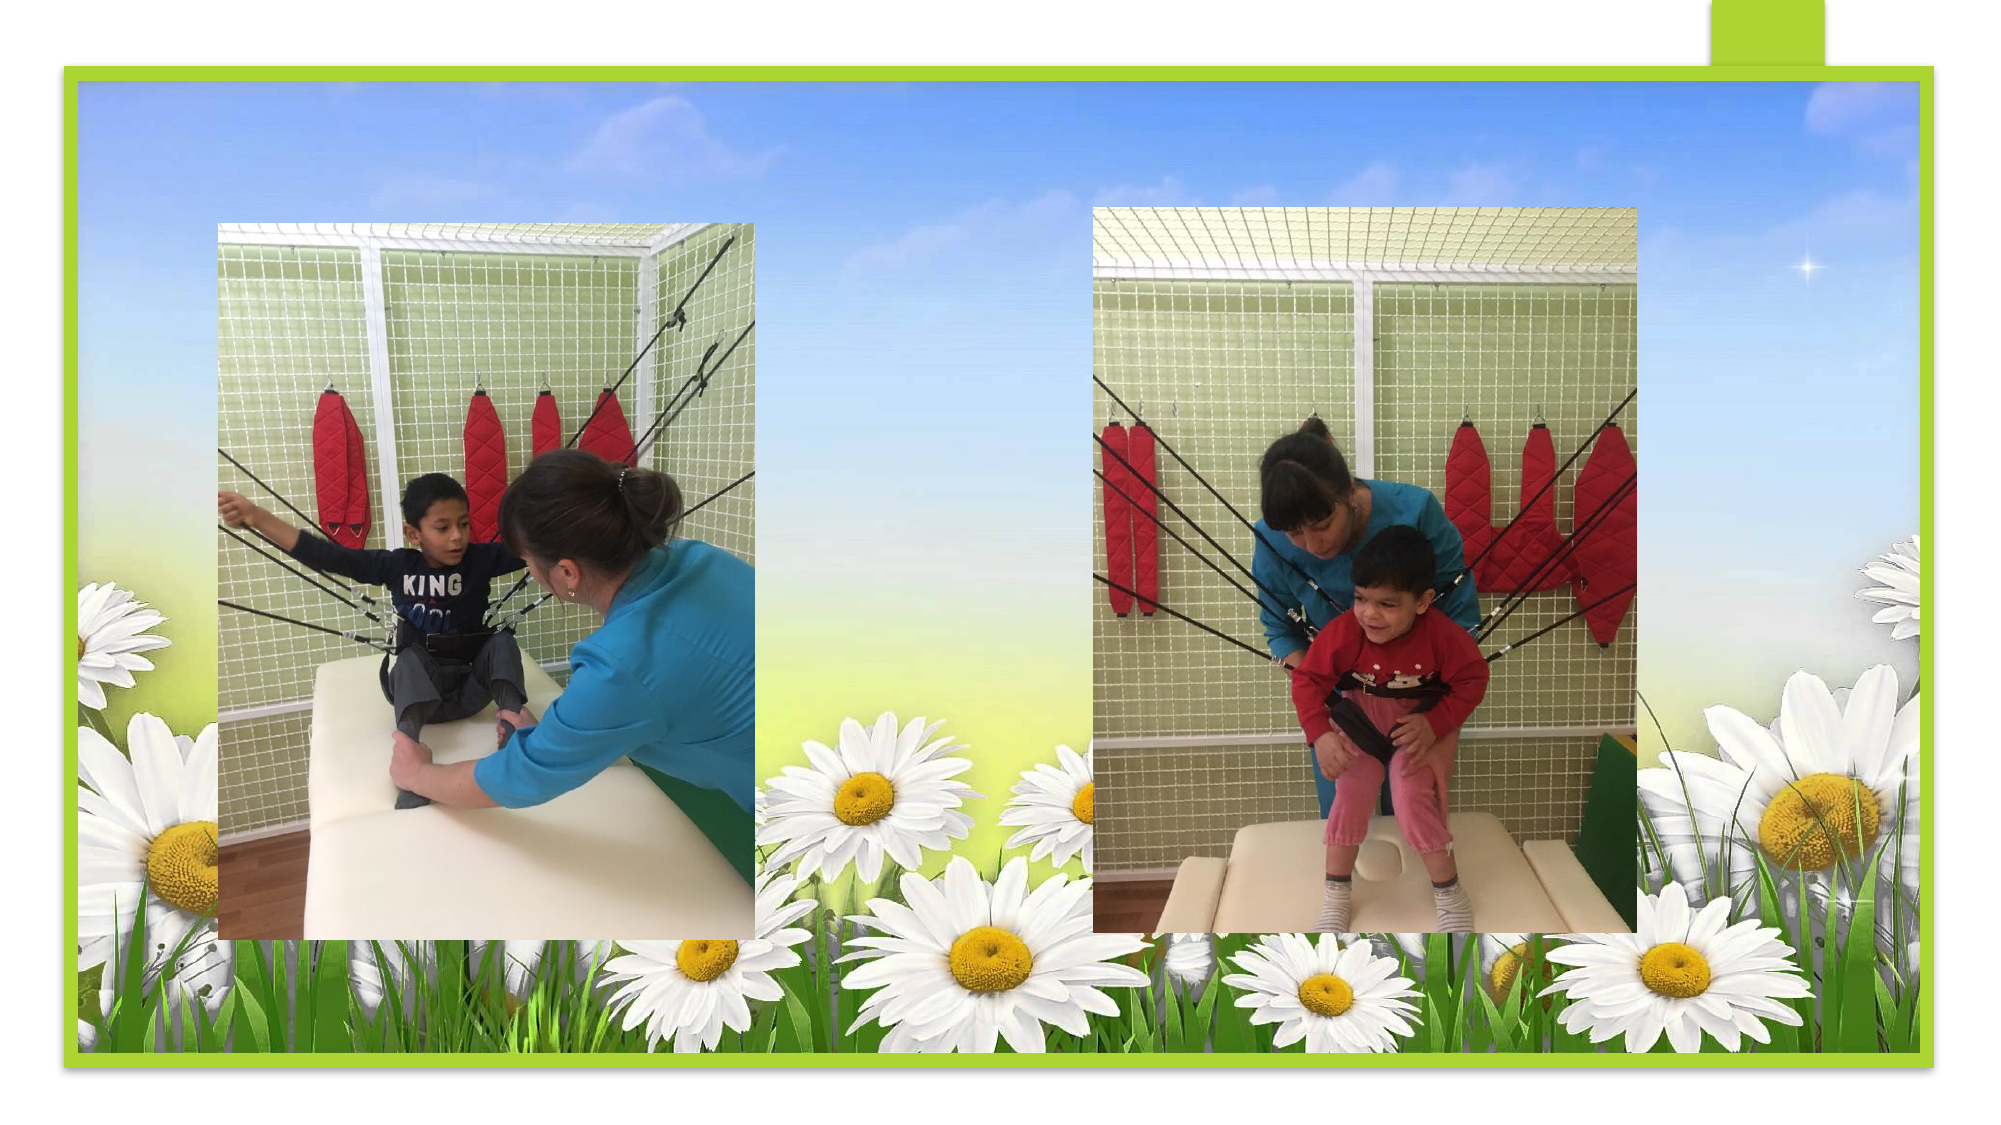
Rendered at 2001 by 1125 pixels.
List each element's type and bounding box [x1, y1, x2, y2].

picture [77, 80, 1920, 1054]
